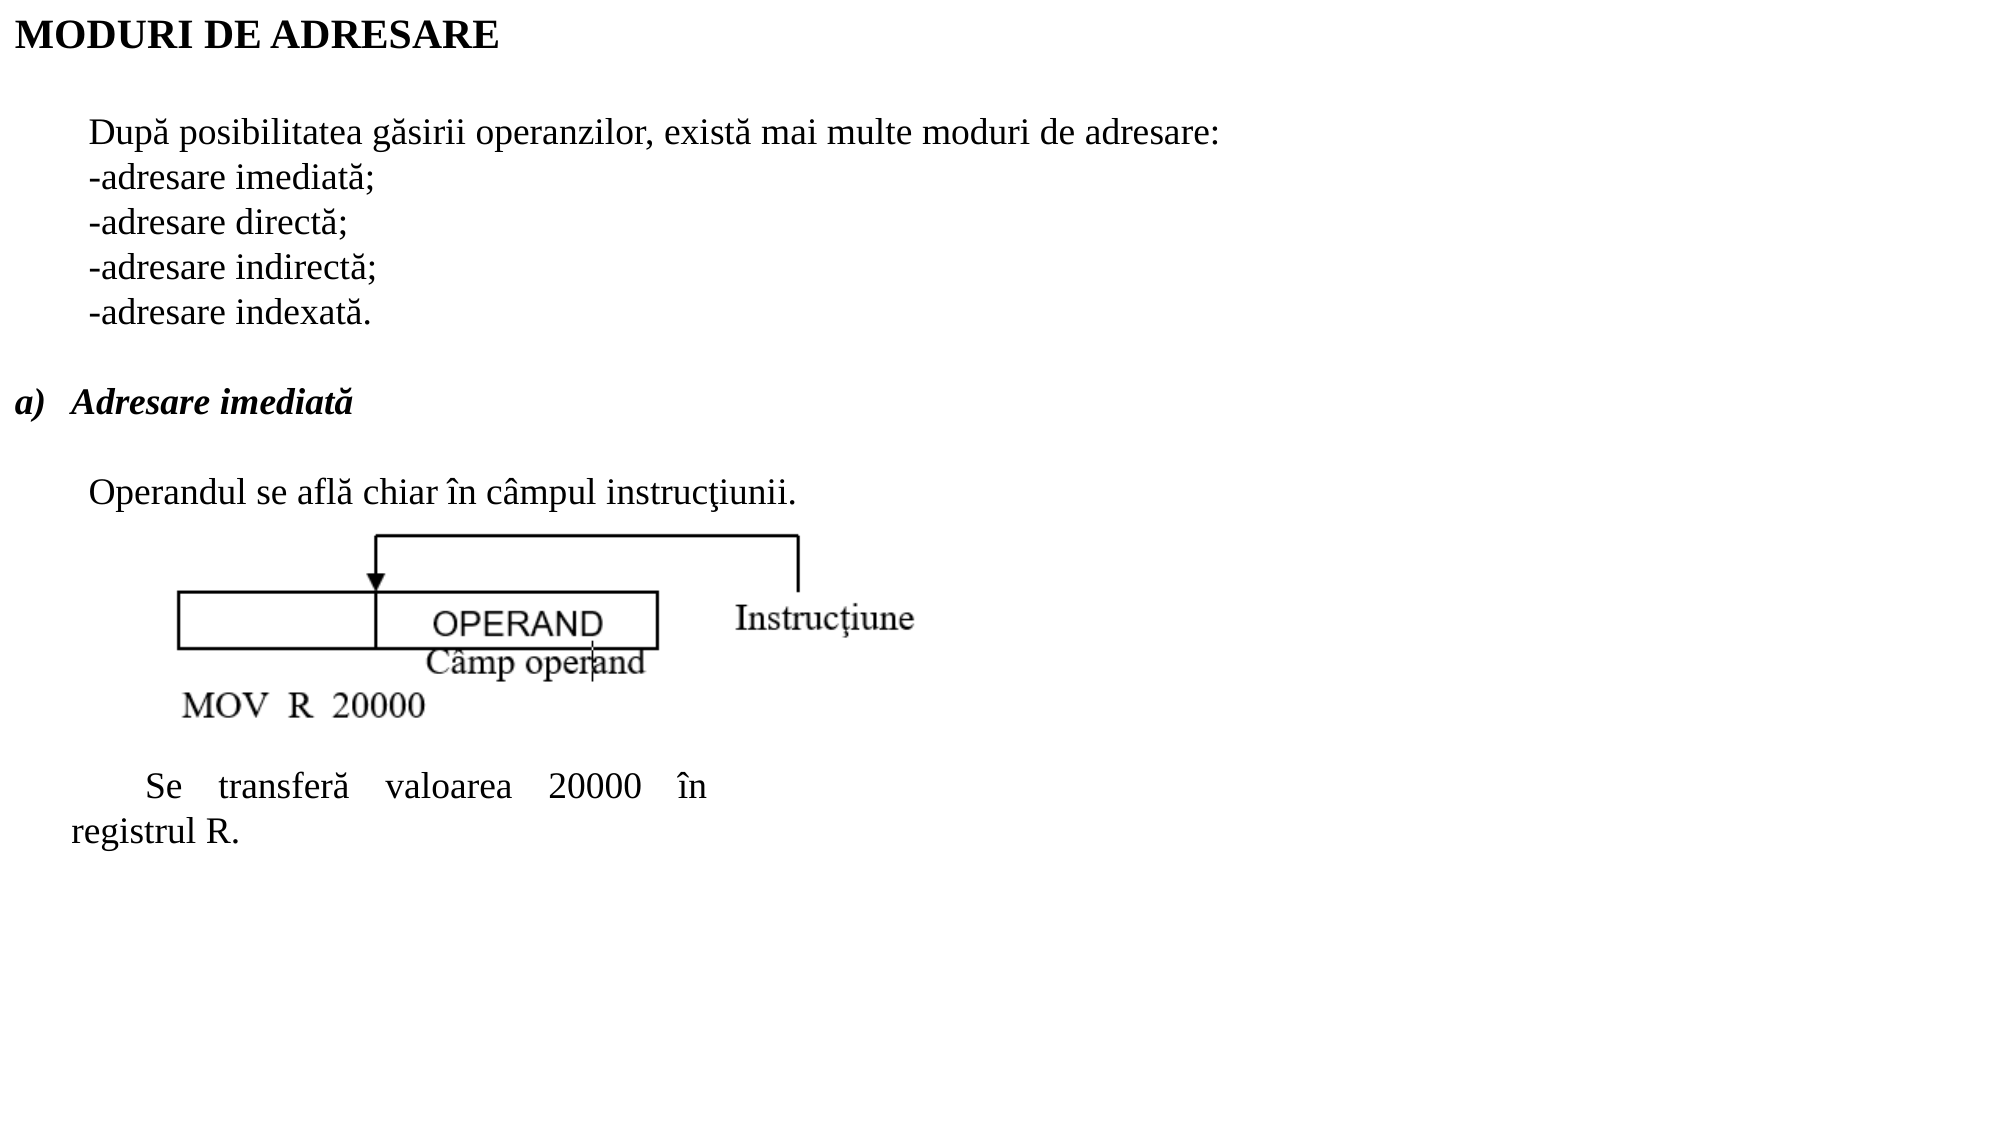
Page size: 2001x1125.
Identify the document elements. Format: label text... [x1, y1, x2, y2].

text_box Se transferă valoarea 20000 în registrul R. [56, 753, 723, 814]
text_box MODURI DE ADRESARE După posibilitatea găsirii operanzilor, există mai multe moduri de adresare: -adresare imediată; -adresare directă; -adresare indirectă; -adresare indexată. Adresare imediată Operandul se află chiar în câmpul instrucţiunii. [0, 0, 2000, 520]
picture [157, 525, 919, 732]
